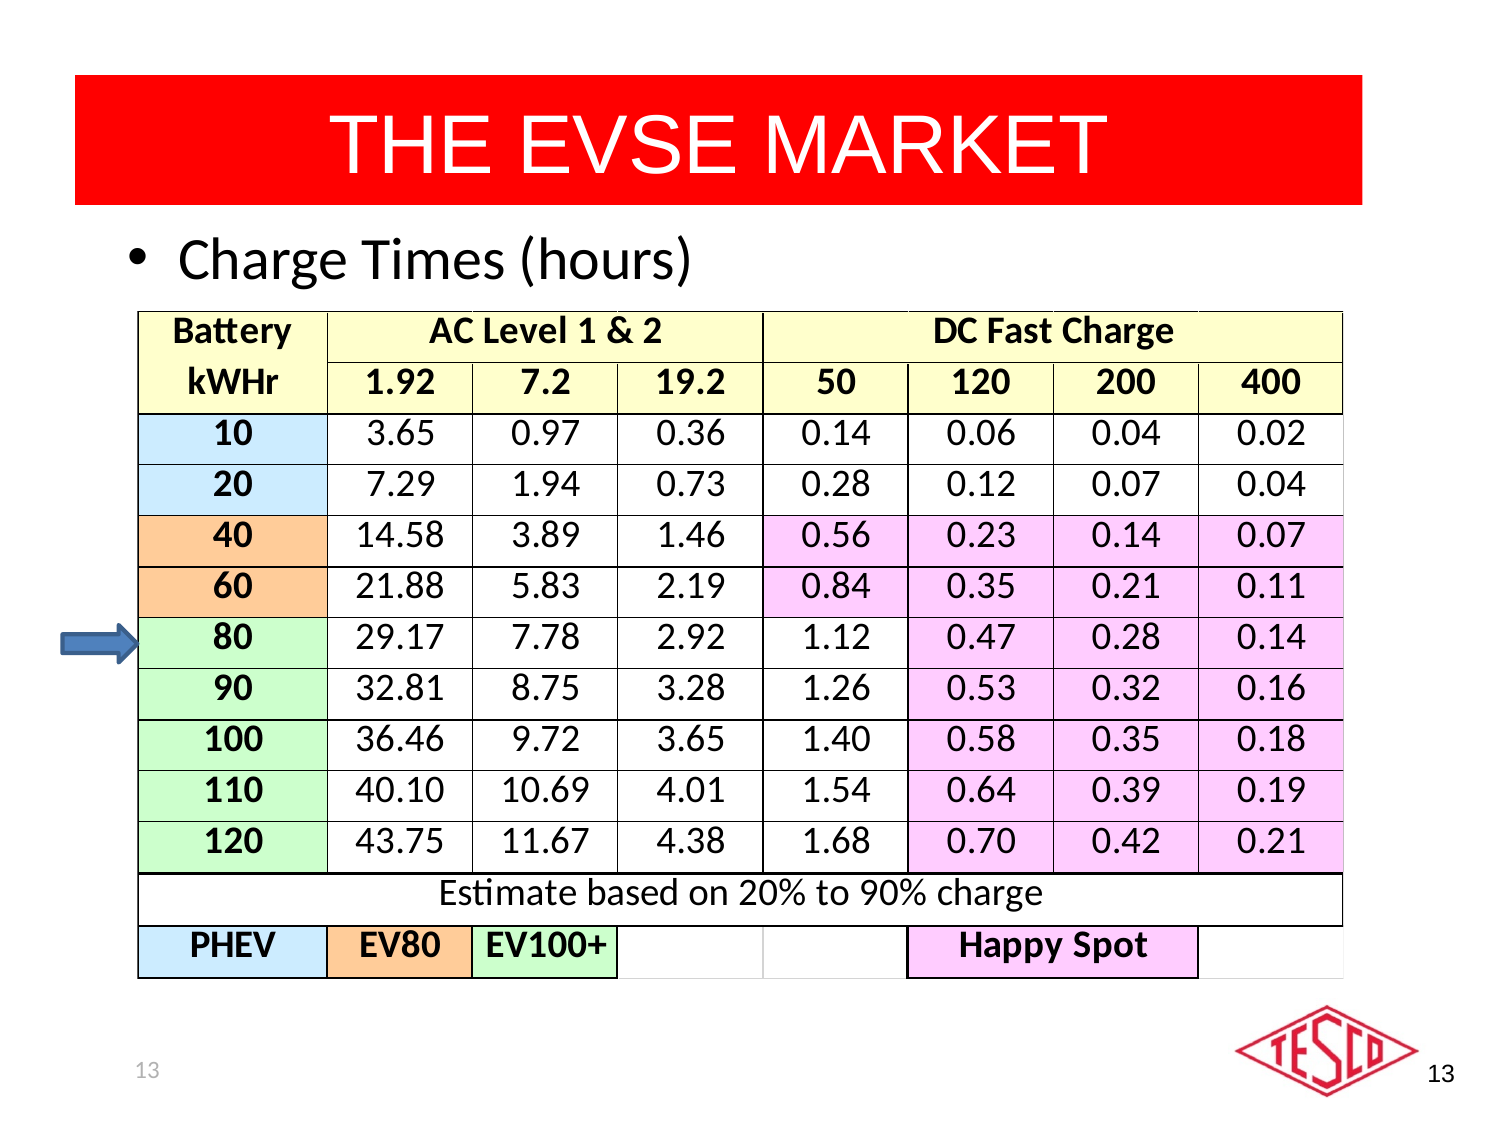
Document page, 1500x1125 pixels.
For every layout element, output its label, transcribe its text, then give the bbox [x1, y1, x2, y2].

picture [137, 311, 1345, 980]
picture [1228, 998, 1429, 1102]
list Charge Times (hours) [112, 212, 1463, 300]
text_box [60, 623, 132, 665]
title THE EVSE MARKET [75, 75, 1363, 205]
slide_number 13 [77, 1038, 175, 1099]
